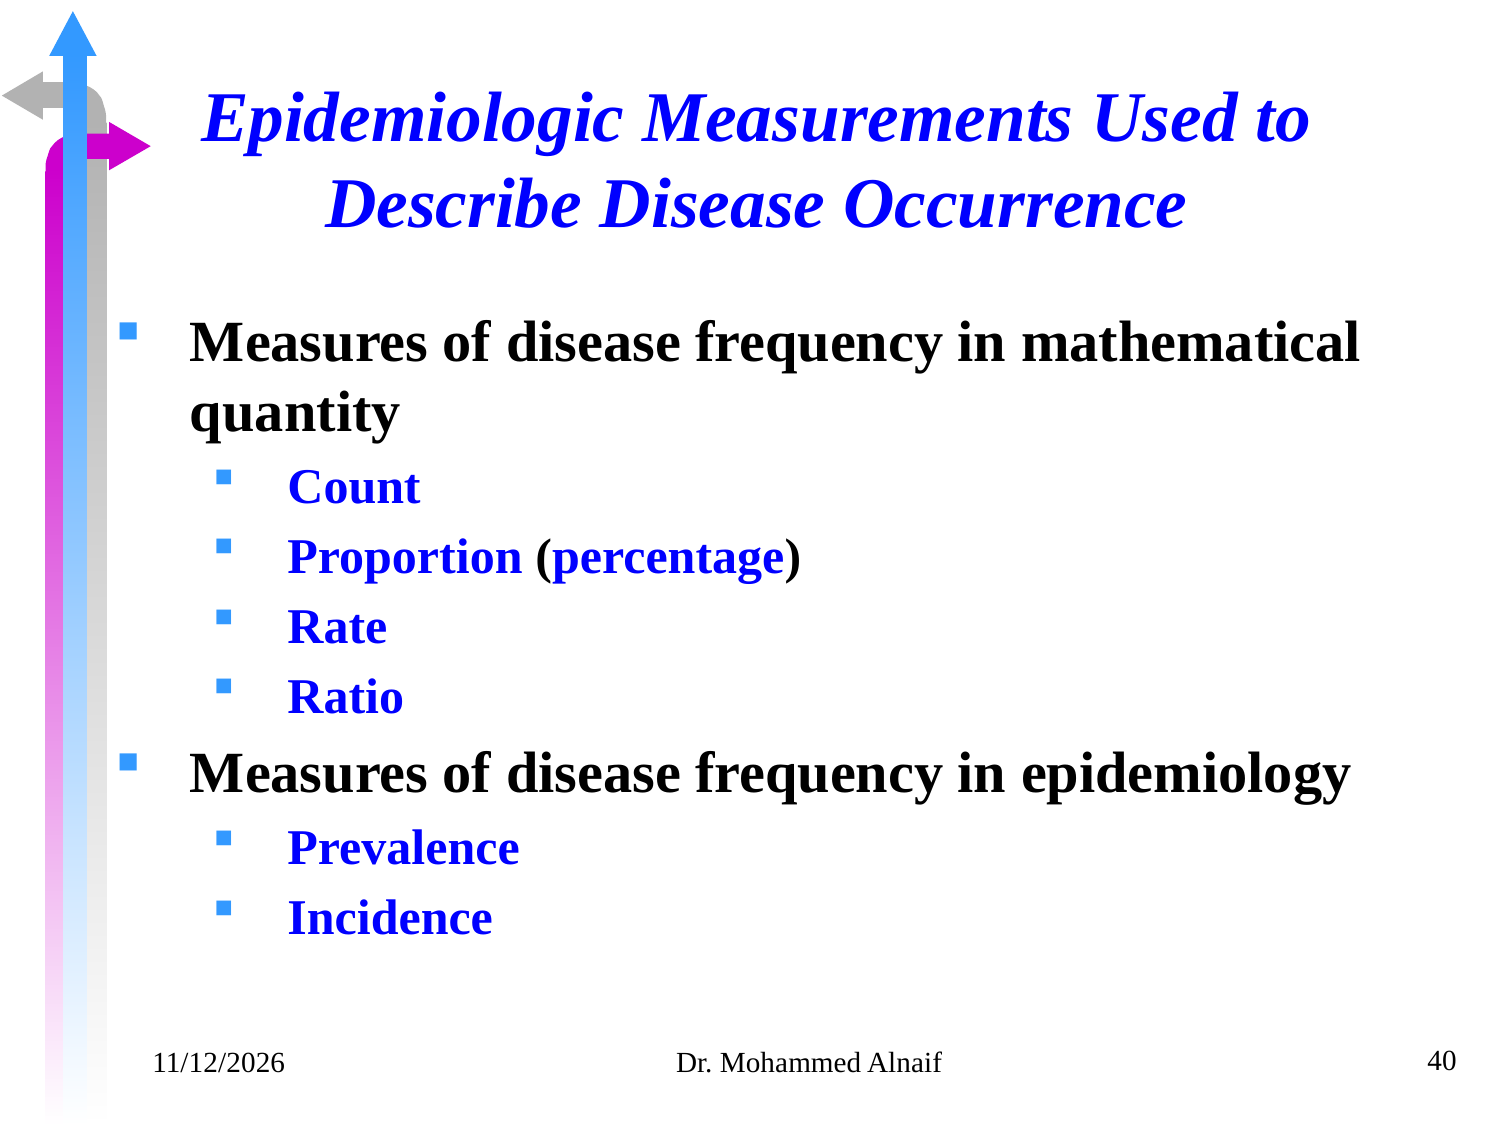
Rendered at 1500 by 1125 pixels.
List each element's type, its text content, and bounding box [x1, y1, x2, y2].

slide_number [137, 1022, 540, 1098]
footer Dr. Mohammed Alnaif [571, 1023, 1047, 1099]
slide_number 40 [1074, 1021, 1473, 1097]
list Measures of disease frequency in mathematical quantity Count Proportion (percentage) Rate Ratio Measures of disease frequency in epidemiology Prevalence Incidence [99, 295, 1438, 1013]
title Epidemiologic Measurements Used to Describe Disease Occurrence [87, 62, 1425, 250]
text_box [63, 210, 87, 214]
